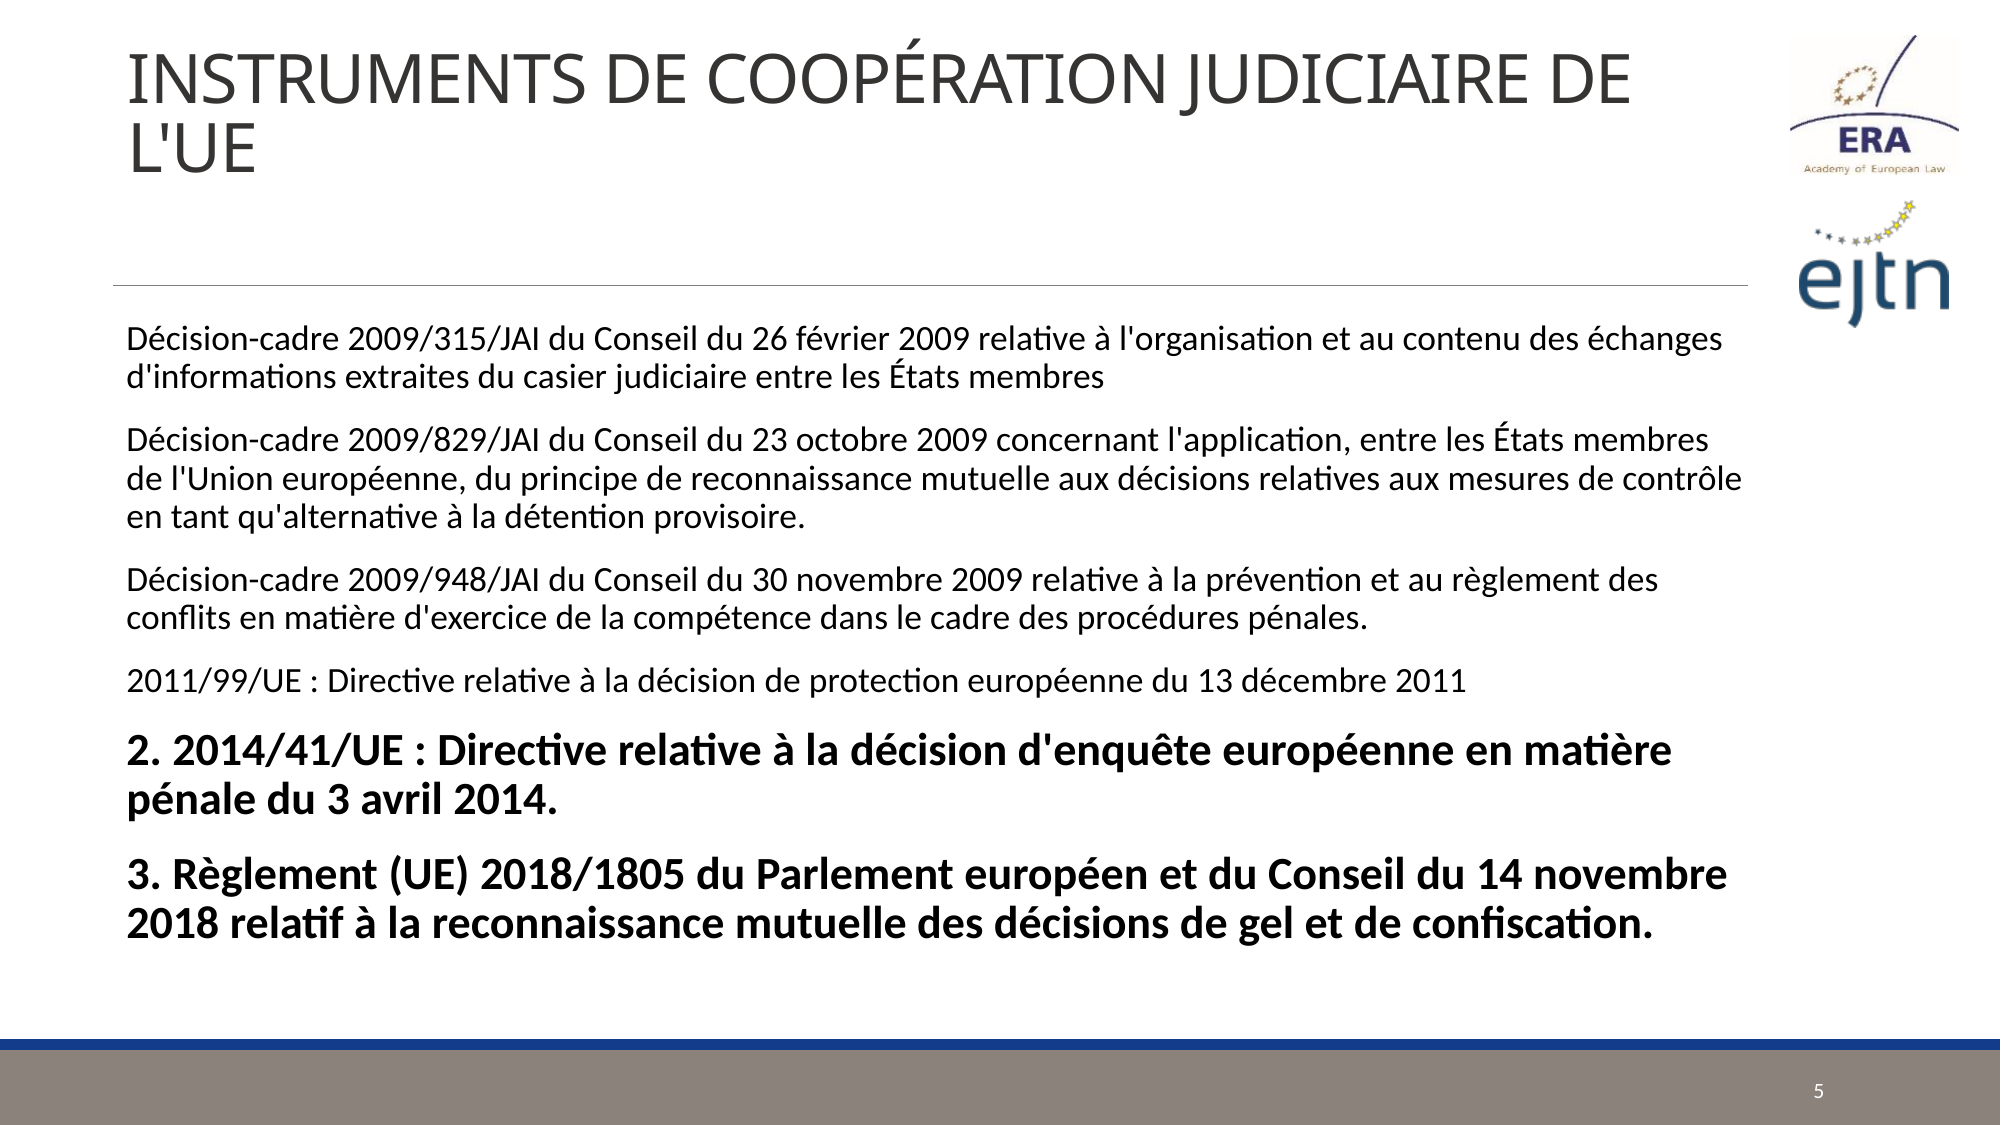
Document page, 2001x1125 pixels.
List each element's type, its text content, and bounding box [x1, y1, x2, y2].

picture [1790, 35, 1959, 175]
slide_number 5 [1624, 1059, 1840, 1120]
title INSTRUMENTS DE COOPÉRATION JUDICIAIRE DE L'UE [112, 38, 1748, 277]
list Décision-cadre 2009/315/JAI du Conseil du 26 février 2009 relative à l'organisation et au contenu des échanges d'informations extraites du casier judiciaire entre les États membres Décision-cadre 2009/829/JAI du Conseil du 23 octobre 2009 concernant l'application, entre les États membres de l'Union européenne, du principe de reconnaissance mutuelle aux décisions relatives aux mesures de contrôle en tant qu'alternative à la détention provisoire. Décision-cadre 2009/948/JAI du Conseil du 30 novembre 2009 relative à la prévention et au règlement des conflits en matière d'exercice de la compétence dans le cadre des procédures pénales. 2011/99/UE : Directive relative à la décision de protection européenne du 13 décembre 2011 2. 2014/41/UE : Directive relative à la décision d'enquête européenne en matière pénale du 3 avril 2014. 3. Règlement (UE) 2018/1805 du Parlement européen et du Conseil du 14 novembre 2018 relatif à la reconnaissance mutuelle des décisions de gel et de confiscation. [112, 312, 1748, 1013]
picture [1799, 199, 1949, 328]
